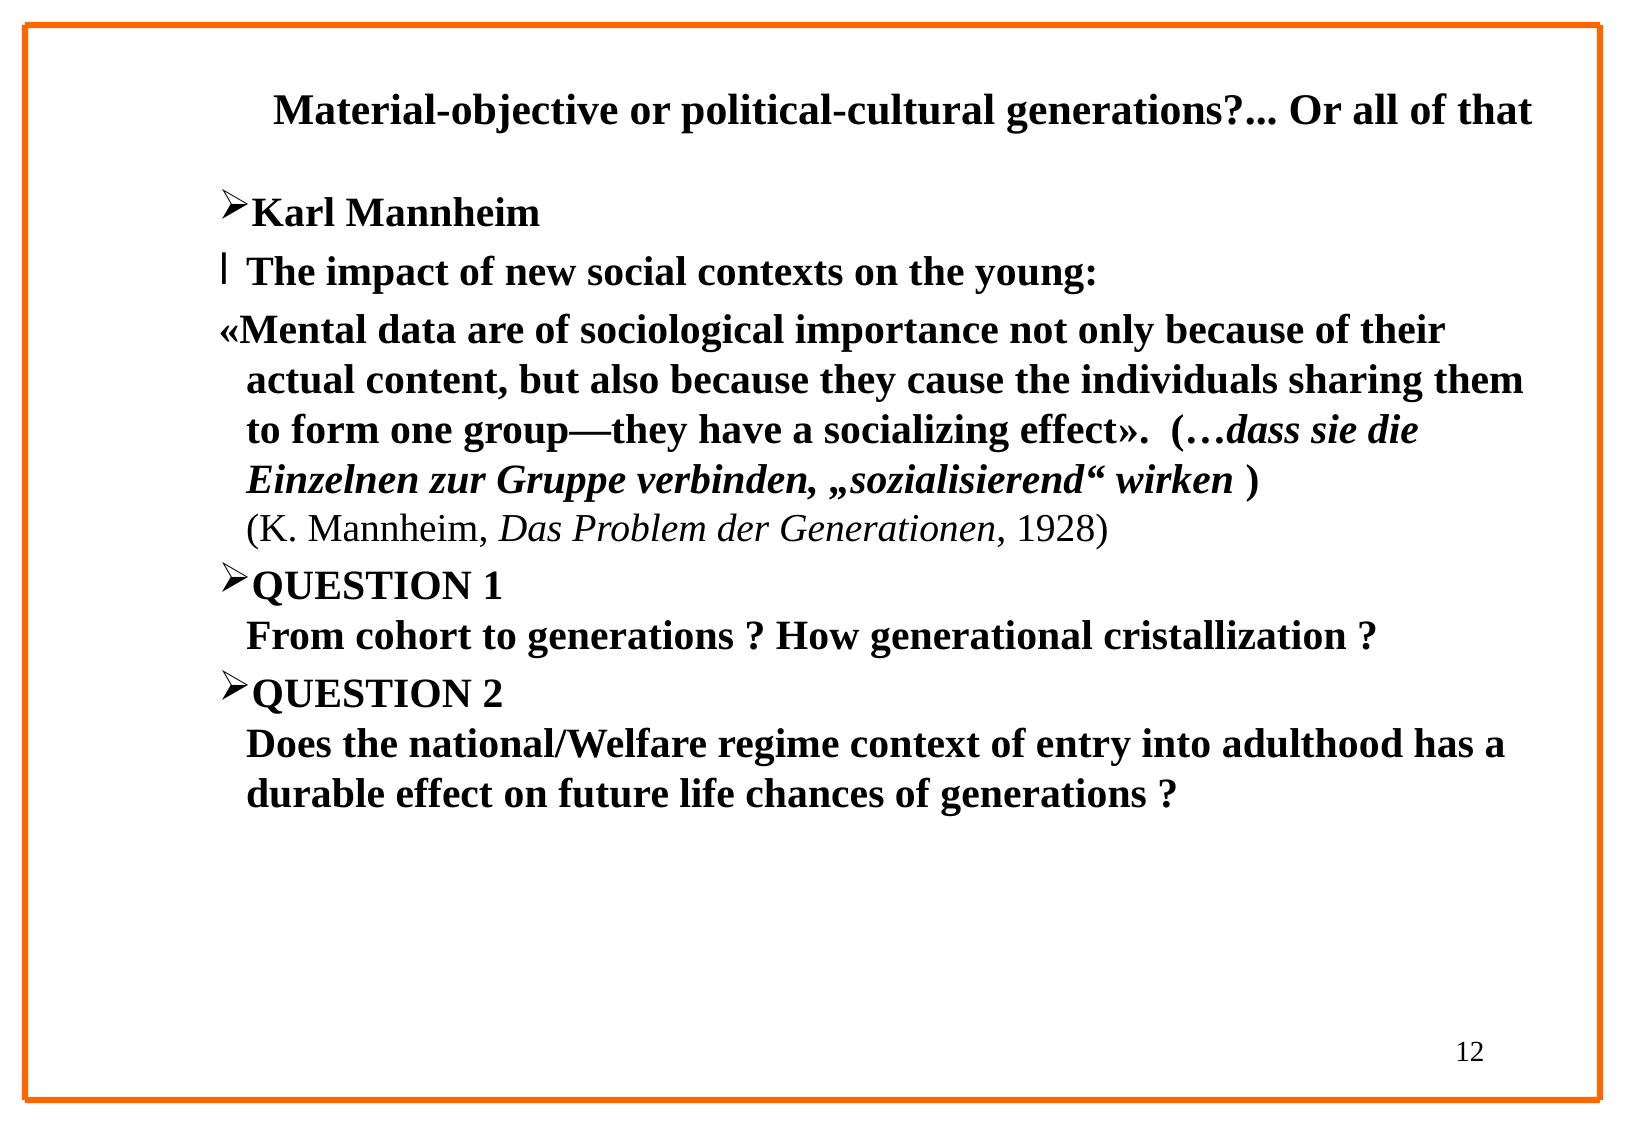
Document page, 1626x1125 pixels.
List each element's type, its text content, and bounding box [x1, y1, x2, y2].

slide_number 12 [1162, 1025, 1500, 1100]
text_box Material-objective or political-cultural generations?... Or all of that Karl Mannheim The impact of new social contexts on the young: «Mental data are of sociological importance not only because of their actual content, but also because they cause the individuals sharing them to form one group—they have a socializing effect». (…dass sie die Einzelnen zur Gruppe verbinden, „sozialisierend“ wirken ) (K. Mannheim, Das Problem der Generationen, 1928) QUESTION 1 From cohort to generations ? How generational cristallization ? QUESTION 2 Does the national/Welfare regime context of entry into adulthood has a durable effect on future life chances of generations ? [137, 42, 1569, 856]
